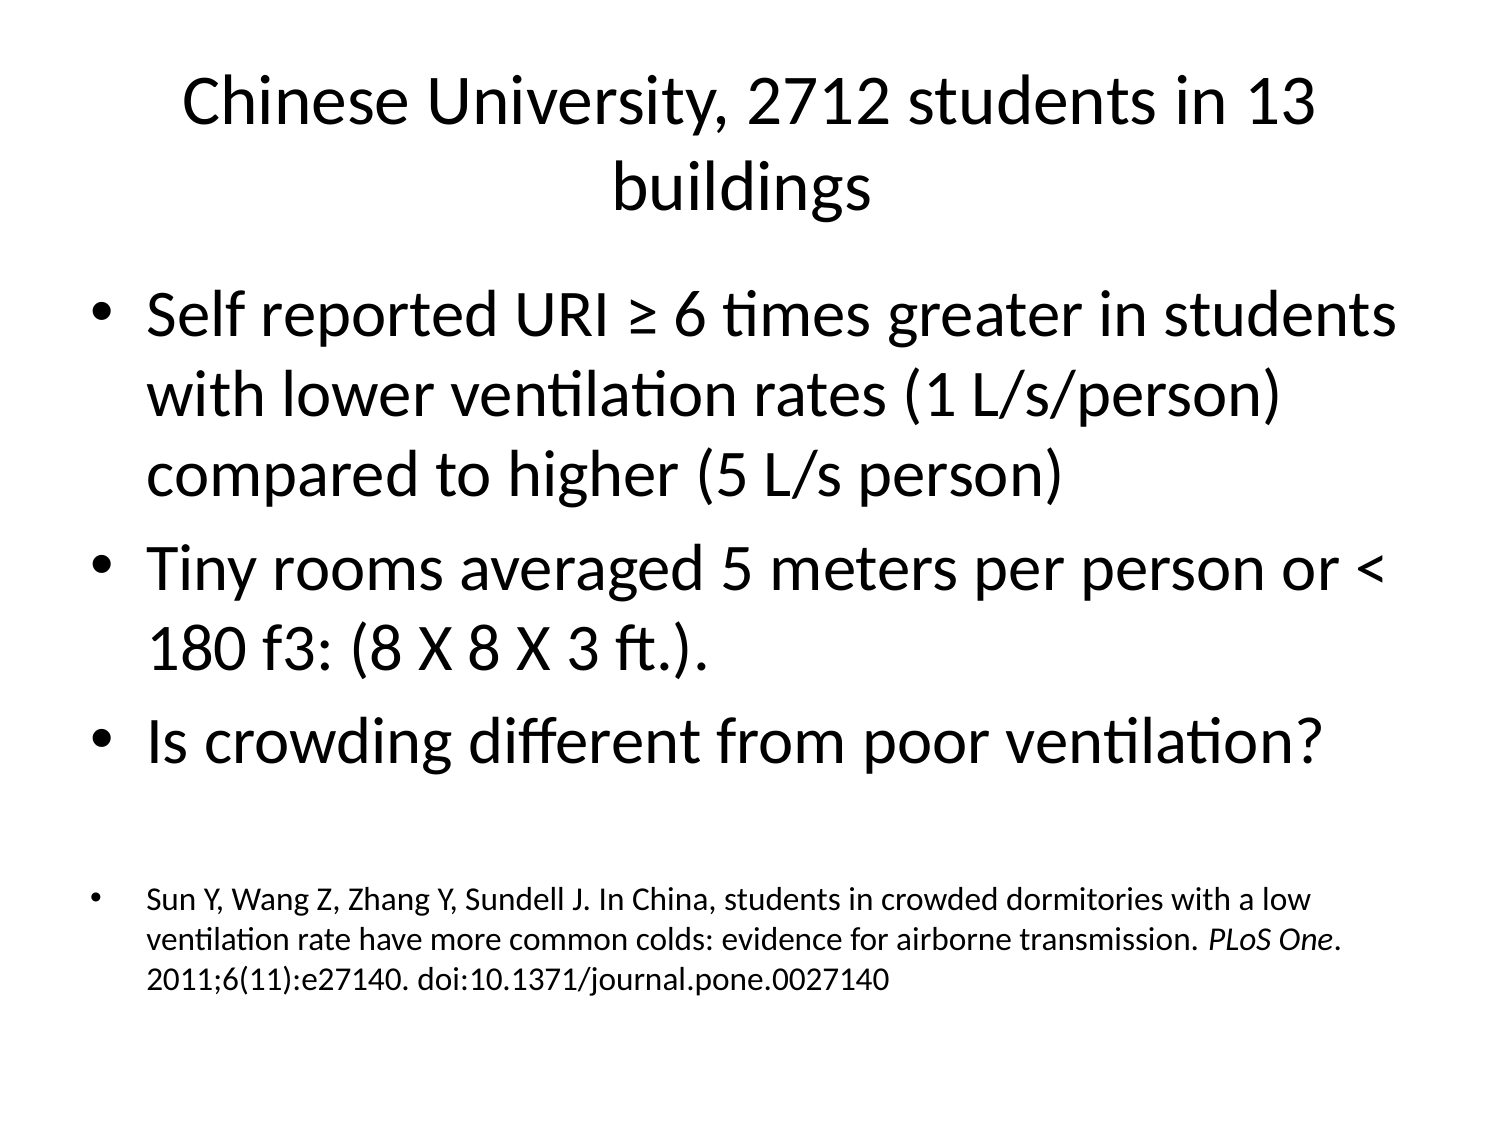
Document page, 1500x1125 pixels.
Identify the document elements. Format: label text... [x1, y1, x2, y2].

title Chinese University, 2712 students in 13 buildings [75, 45, 1425, 233]
list Self reported URI ≥ 6 times greater in students with lower ventilation rates (1 L/s/person) compared to higher (5 L/s person) Tiny rooms averaged 5 meters per person or < 180 f3: (8 X 8 X 3 ft.). Is crowding different from poor ventilation? Sun Y, Wang Z, Zhang Y, Sundell J. In China, students in crowded dormitories with a low ventilation rate have more common colds: evidence for airborne transmission. PLoS One. 2011;6(11):e27140. doi:10.1371/journal.pone.0027140 [75, 262, 1425, 1005]
